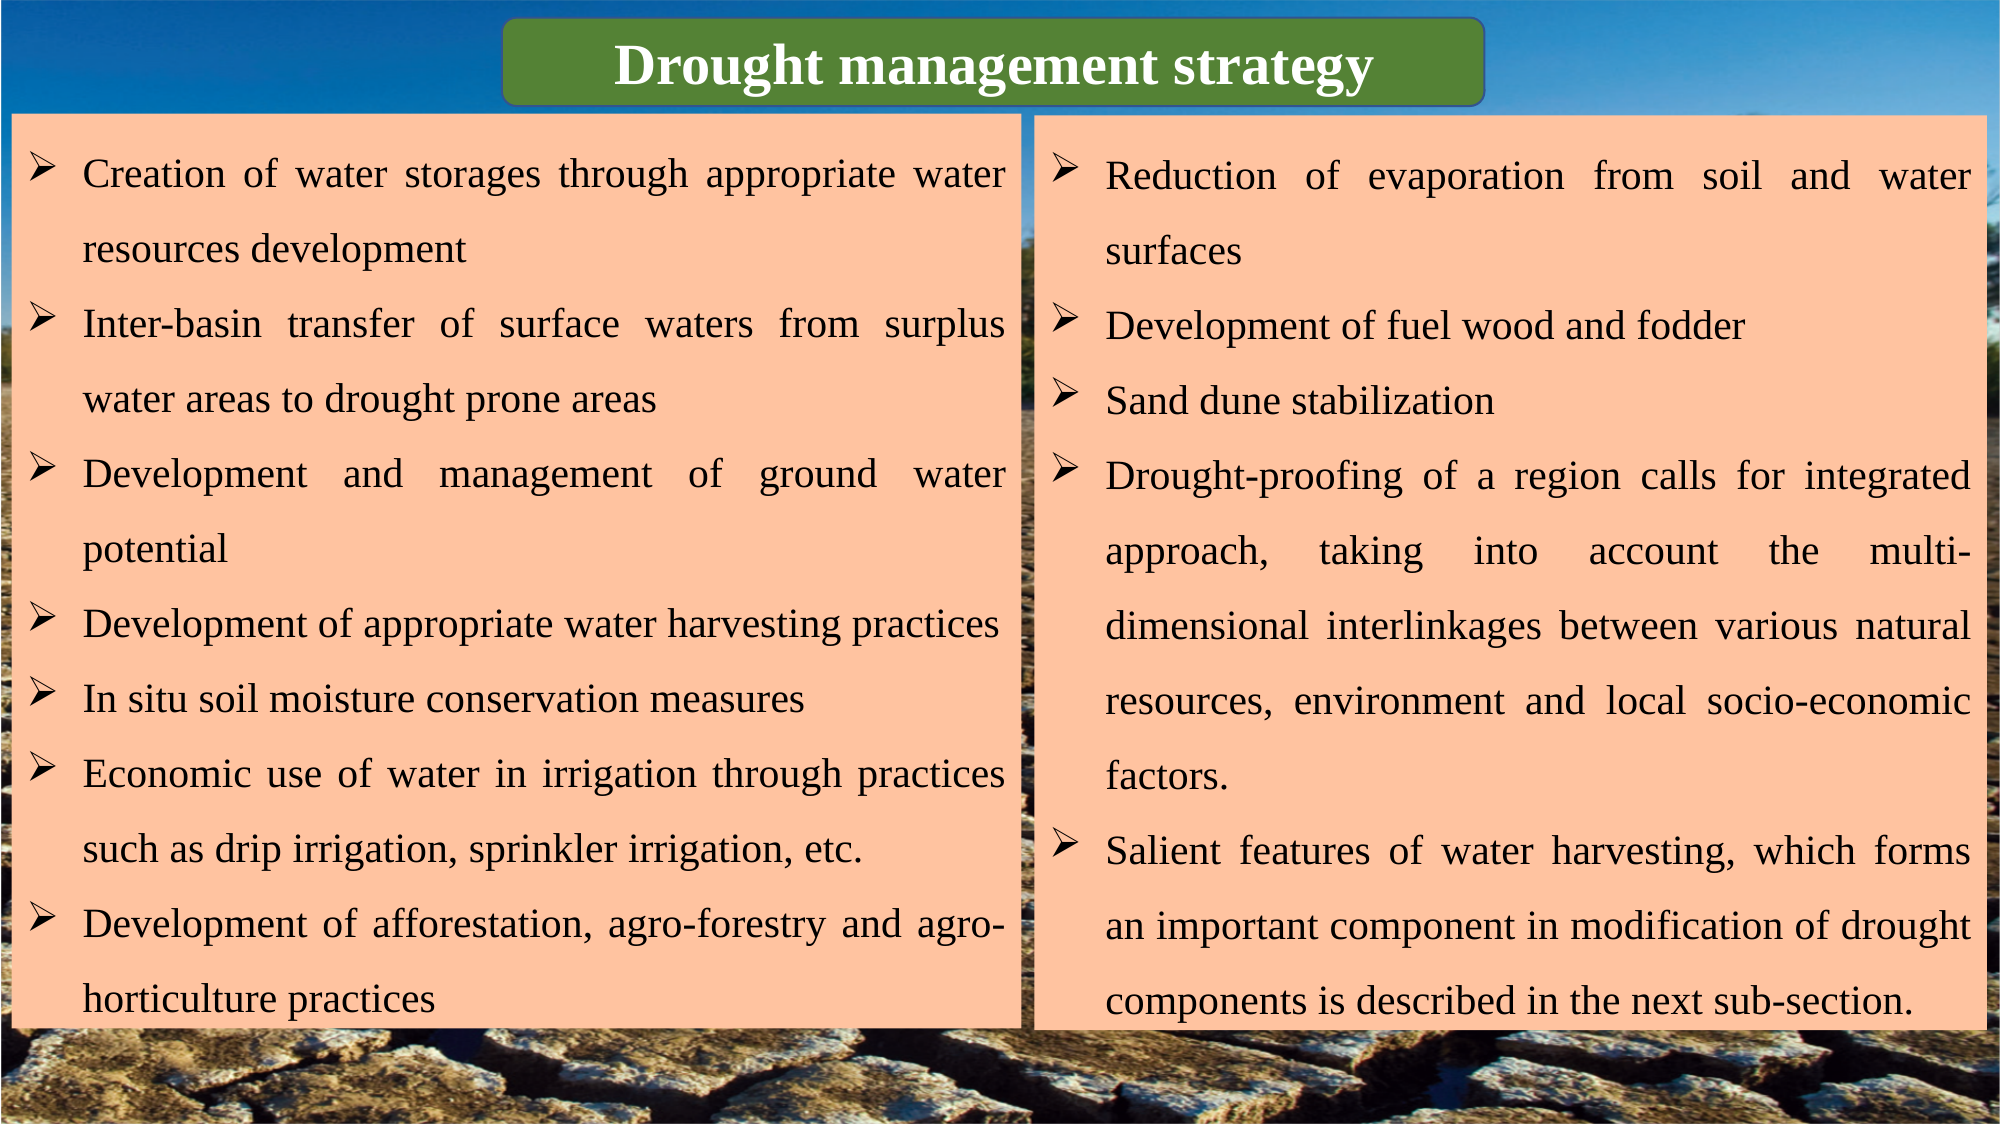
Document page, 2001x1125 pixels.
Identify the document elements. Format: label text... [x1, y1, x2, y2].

text_box Drought management strategy [500, 16, 1486, 108]
text_box Creation of water storages through appropriate water resources development Inter-basin transfer of surface waters from surplus water areas to drought prone areas Development and management of ground water potential Development of appropriate water harvesting practices In situ soil moisture conservation measures Economic use of water in irrigation through practices such as drip irrigation, sprinkler irrigation, etc. Development of afforestation, agro-forestry and agro-horticulture practices [11, 113, 1022, 1029]
picture [0, 0, 2001, 1125]
text_box Reduction of evaporation from soil and water surfaces Development of fuel wood and fodder Sand dune stabilization Drought-proofing of a region calls for integrated approach, taking into account the multi-dimensional interlinkages between various natural resources, environment and local socio-economic factors. Salient features of water harvesting, which forms an important component in modification of drought components is described in the next sub-section. [1034, 115, 1987, 1031]
